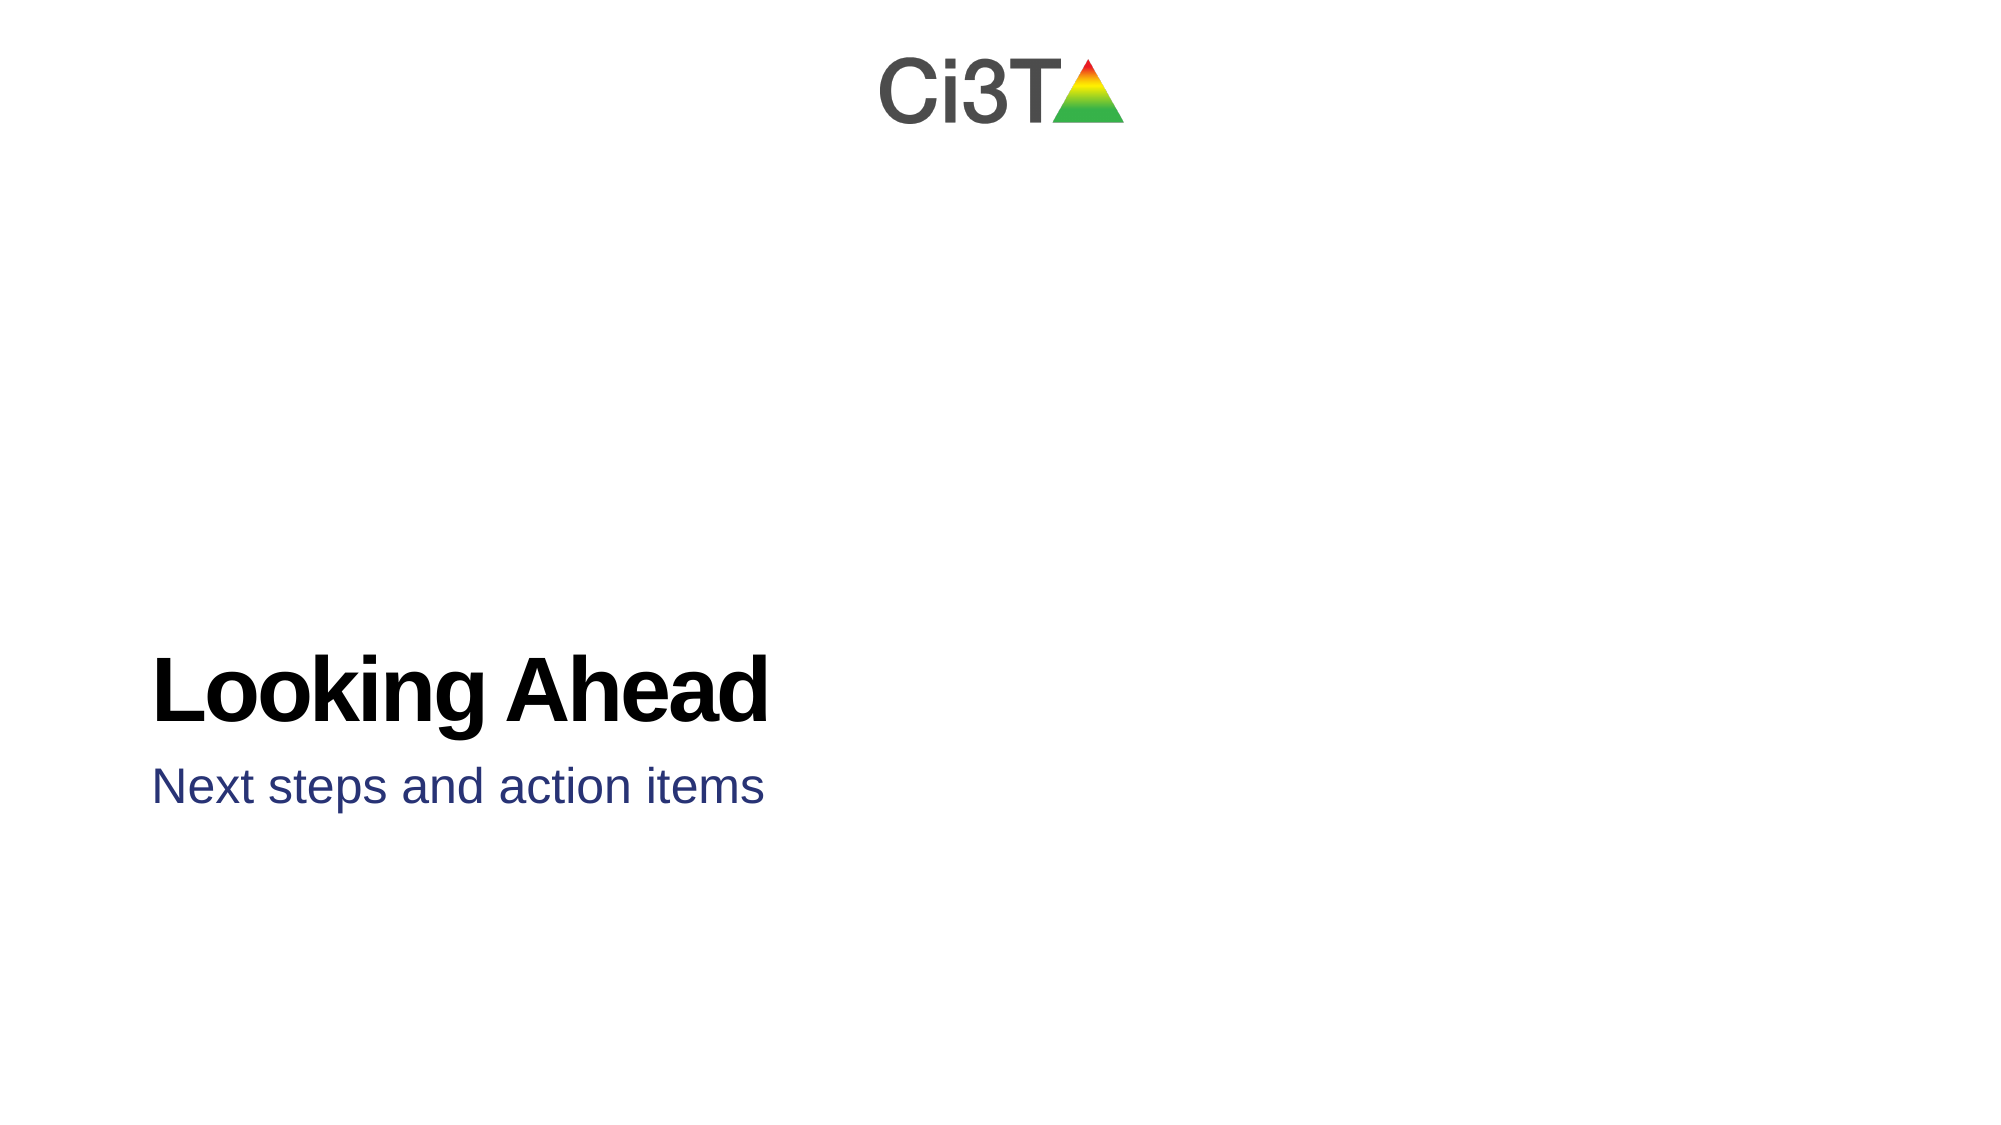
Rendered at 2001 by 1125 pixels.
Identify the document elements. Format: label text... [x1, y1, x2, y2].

list Next steps and action items [136, 752, 1862, 999]
picture [866, 36, 1134, 145]
title Looking Ahead [136, 280, 1862, 749]
